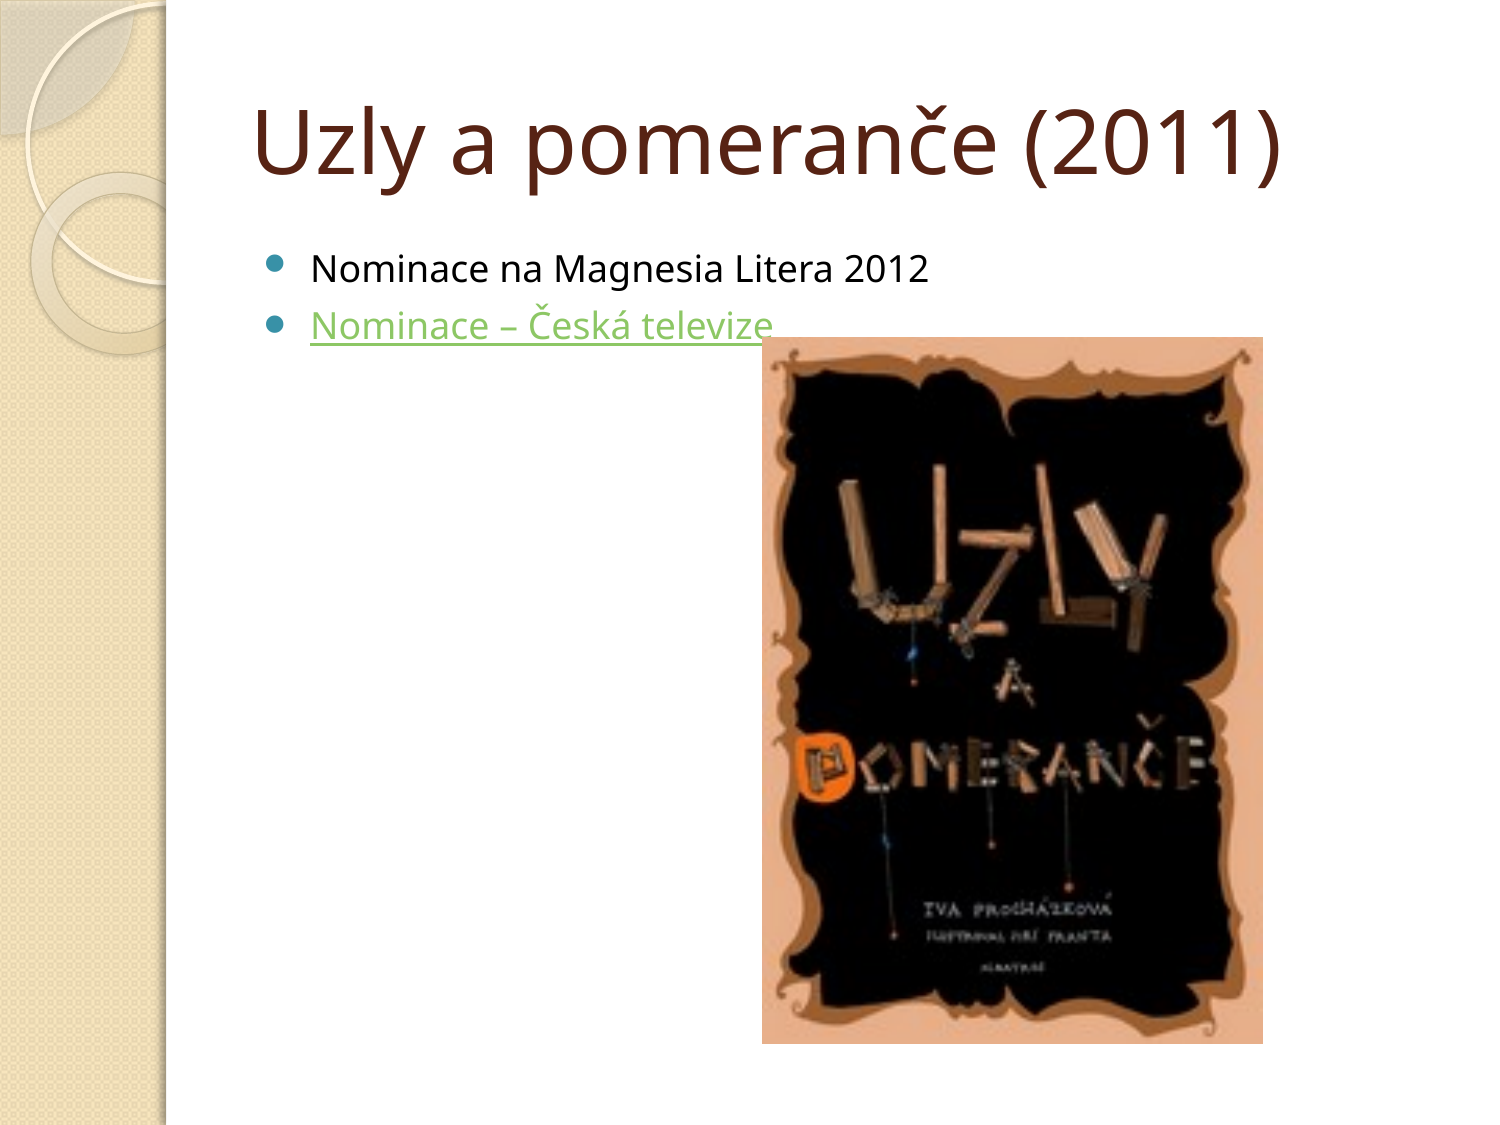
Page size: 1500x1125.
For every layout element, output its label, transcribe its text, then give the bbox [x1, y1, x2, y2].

title Uzly a pomeranče (2011) [235, 45, 1466, 233]
list Nominace na Magnesia Litera 2012 Nominace – Česká televize [235, 237, 1466, 1025]
picture [762, 337, 1263, 1044]
